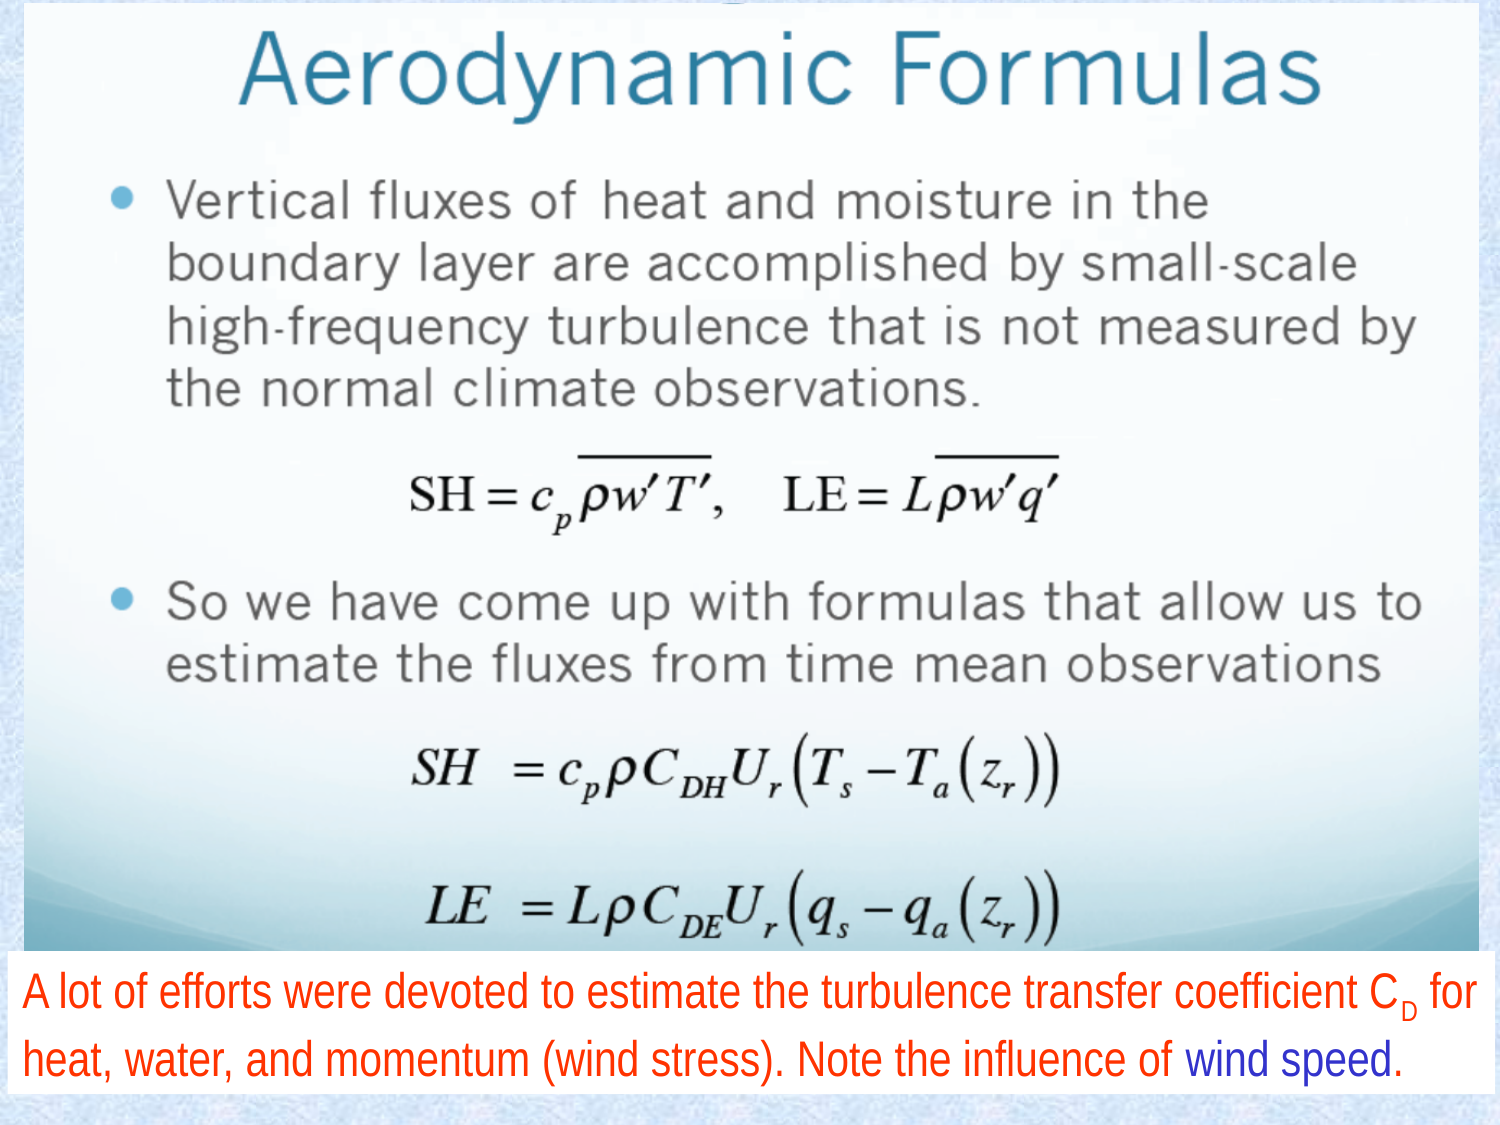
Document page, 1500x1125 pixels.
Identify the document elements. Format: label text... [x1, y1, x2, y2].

picture [0, 0, 1500, 1125]
text_box A lot of efforts were devoted to estimate the turbulence transfer coefficient CD for heat, water, and momentum (wind stress). Note the influence of wind speed. [7, 951, 1496, 1095]
